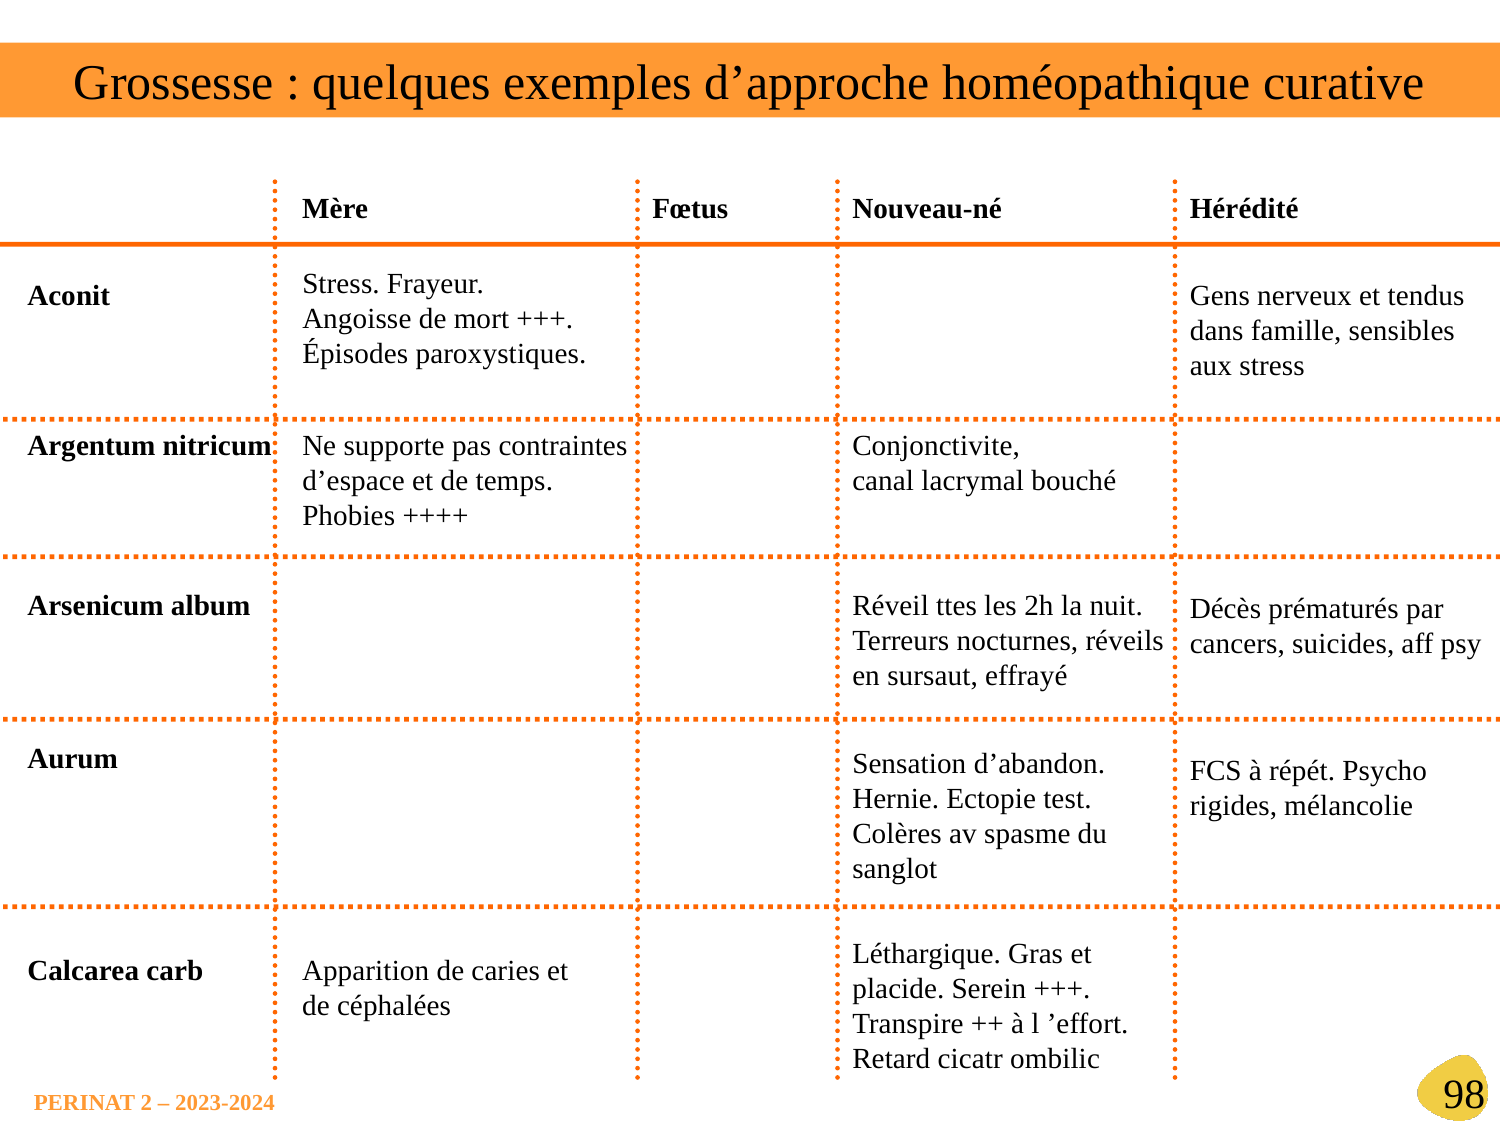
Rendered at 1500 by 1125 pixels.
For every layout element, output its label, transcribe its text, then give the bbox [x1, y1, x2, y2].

text_box FCS à répét. Psycho rigides, mélancolie [1175, 744, 1500, 829]
text_box Léthargique. Gras et placide. Serein +++. Transpire ++ à l ’effort. Retard cicatr ombilic [837, 927, 1188, 1082]
text_box Aconit [12, 269, 287, 319]
picture [1411, 1053, 1494, 1122]
text_box Grossesse : quelques exemples d’approche homéopathique curative [0, 42, 1500, 118]
text_box Décès prématurés par cancers, suicides, aff psy [1175, 581, 1500, 667]
text_box Gens nerveux et tendus dans famille, sensibles aux stress [1175, 269, 1500, 389]
text_box Argentum nitricum [12, 419, 287, 469]
text_box Arsenicum album [12, 579, 425, 629]
text_box Hérédité [1174, 181, 1488, 232]
text_box Ne supporte pas contraintes d’espace et de temps. Phobies ++++ [287, 419, 688, 539]
text_box Stress. Frayeur. Angoisse de mort +++. Épisodes paroxystiques. [287, 256, 613, 377]
text_box Apparition de caries et de céphalées [287, 944, 600, 1029]
text_box Fœtus [637, 181, 837, 232]
text_box Conjonctivite, canal lacrymal bouché [837, 419, 1238, 504]
text_box Nouveau-né [837, 181, 1150, 232]
text_box Réveil ttes les 2h la nuit. Terreurs nocturnes, réveils en sursaut, effrayé [837, 579, 1188, 699]
text_box Aurum [12, 731, 425, 782]
text_box Mère [287, 181, 600, 232]
text_box Sensation d’abandon. Hernie. Ectopie test. Colères av spasme du sanglot [837, 736, 1188, 892]
text_box Calcarea carb [12, 944, 287, 994]
